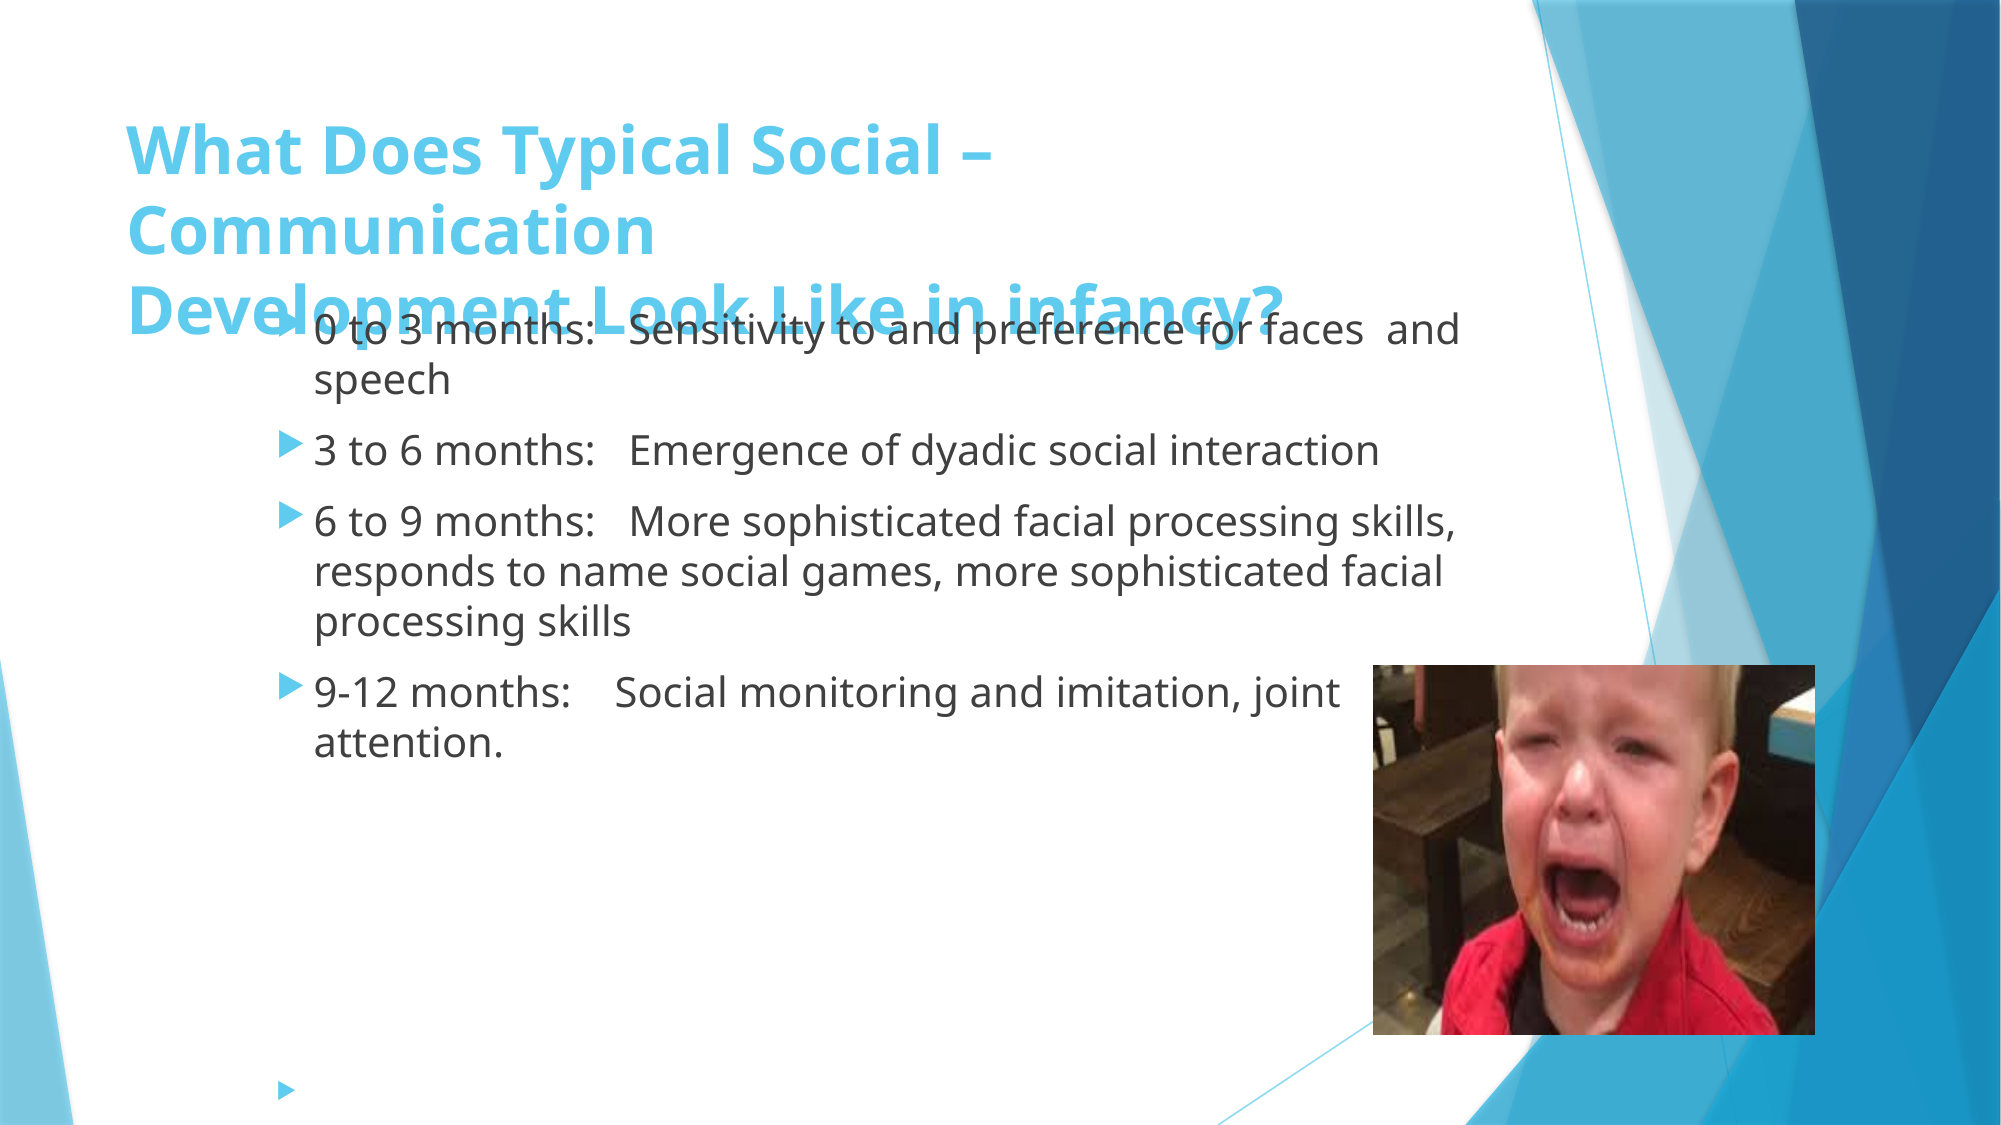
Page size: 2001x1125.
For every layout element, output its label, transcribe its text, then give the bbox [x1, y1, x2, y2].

title What Does Typical Social – Communication Development Look Like in infancy? [111, 99, 1522, 295]
picture [1373, 664, 1816, 1036]
list 0 to 3 months: Sensitivity to and preference for faces and speech 3 to 6 months: Emergence of dyadic social interaction 6 to 9 months: More sophisticated facial processing skills, responds to name social games, more sophisticated facial processing skills 9-12 months: Social monitoring and imitation, joint attention. [111, 295, 1522, 1101]
